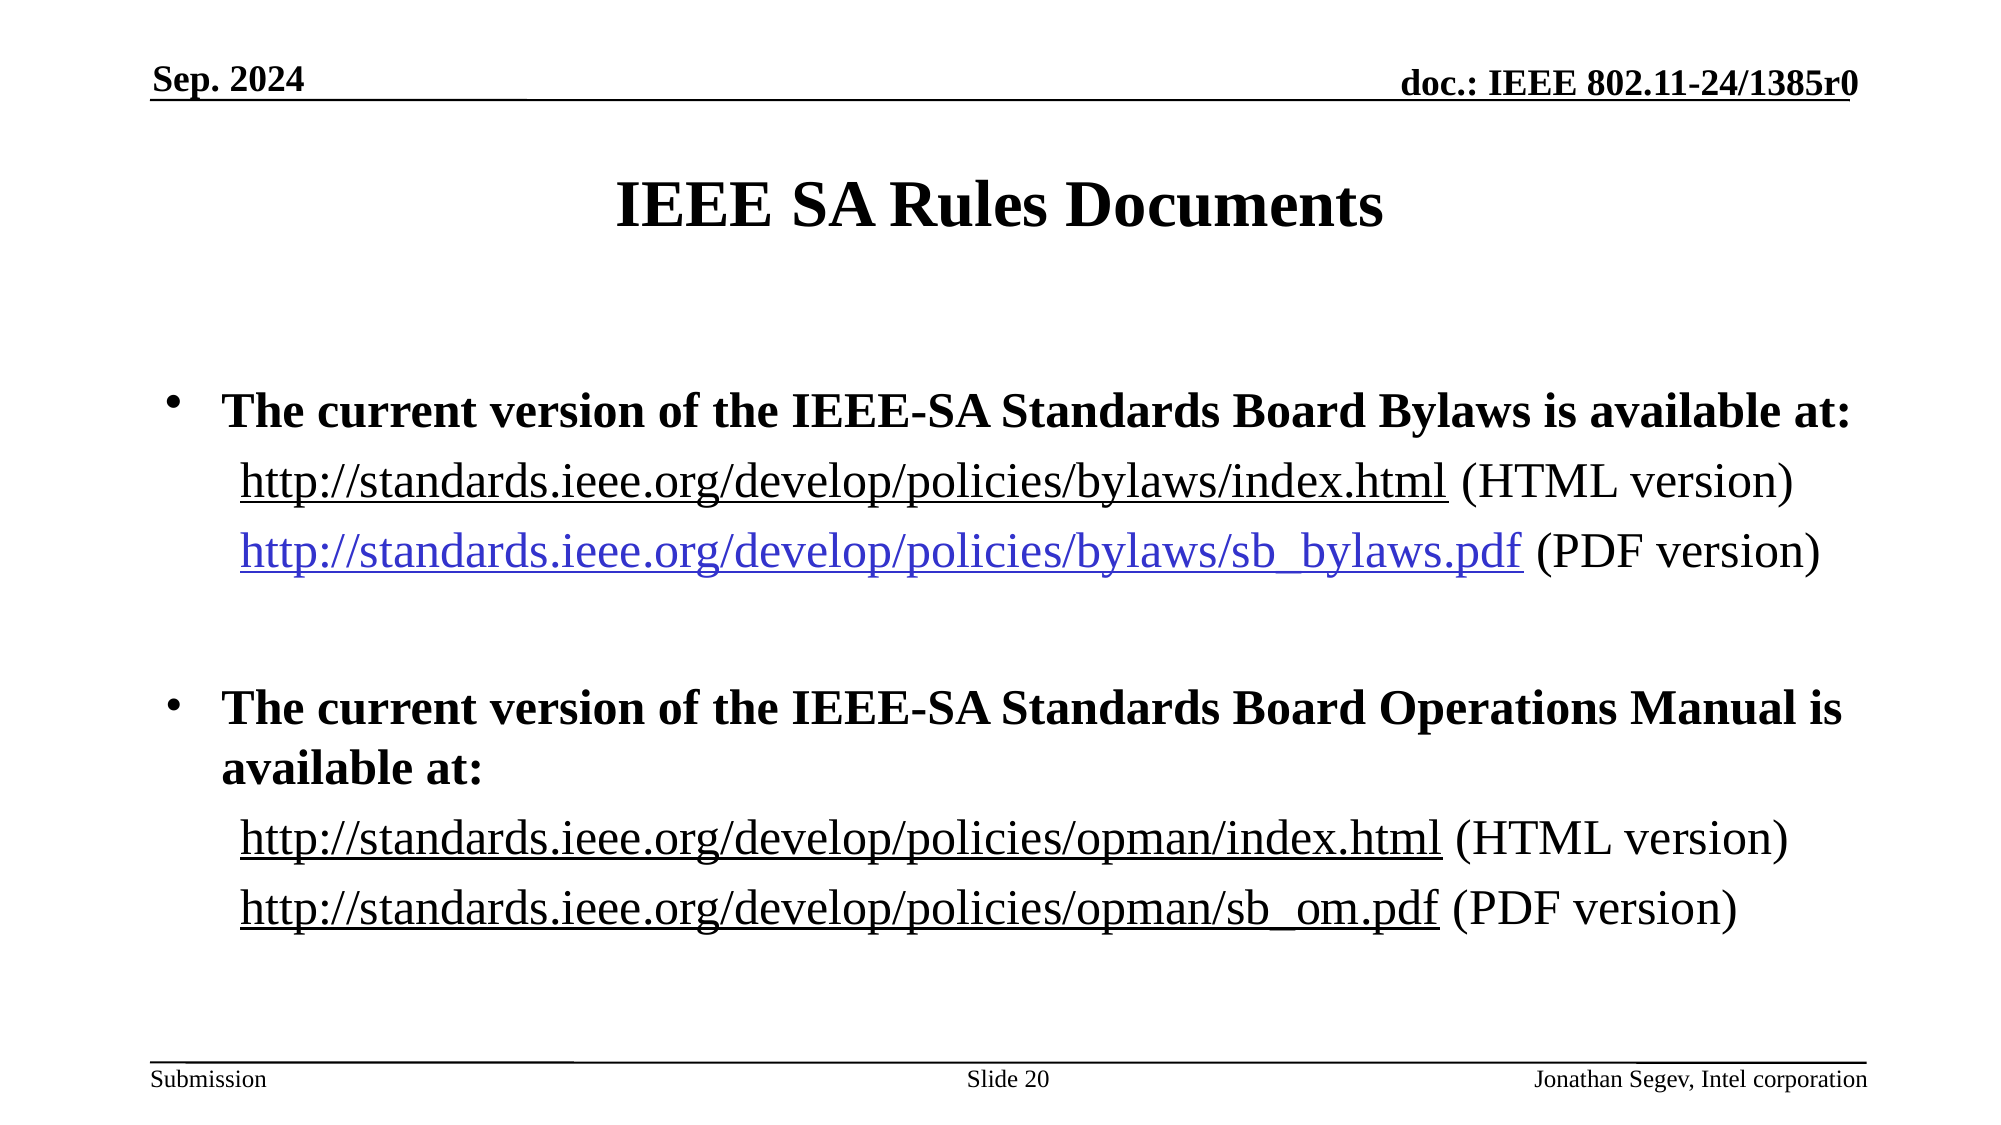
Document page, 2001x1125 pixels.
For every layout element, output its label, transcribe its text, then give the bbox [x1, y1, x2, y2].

title IEEE SA Rules Documents [149, 112, 1850, 288]
slide_number Slide 20 [950, 1061, 1067, 1123]
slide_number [152, 54, 563, 100]
footer Jonathan Segev, Intel corporation [1171, 1061, 1869, 1093]
list The current version of the IEEE-SA Standards Board Bylaws is available at: http://standards.ieee.org/develop/policies/bylaws/index.html (HTML version) http://standards.ieee.org/develop/policies/bylaws/sb_bylaws.pdf (PDF version) The current version of the IEEE-SA Standards Board Operations Manual is available at: http://standards.ieee.org/develop/policies/opman/index.html (HTML version) http://standards.ieee.org/develop/policies/opman/sb_om.pdf (PDF version) [149, 299, 1922, 1000]
